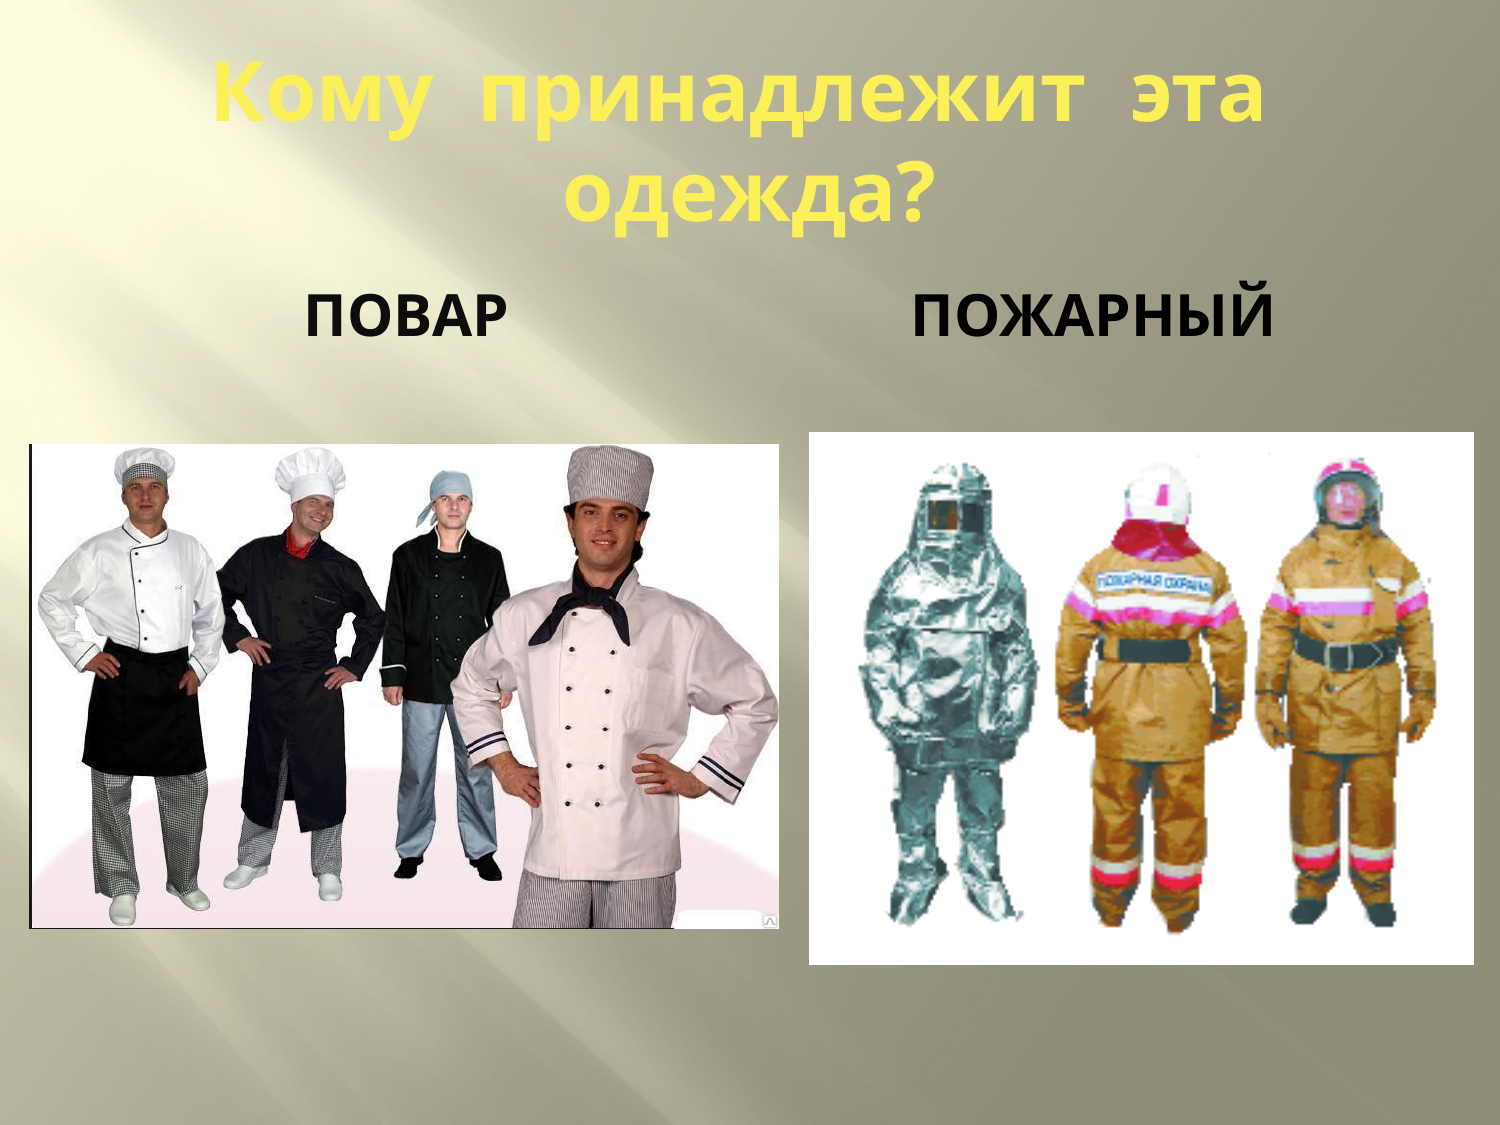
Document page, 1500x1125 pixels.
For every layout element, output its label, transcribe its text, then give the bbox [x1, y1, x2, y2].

list пожарный [761, 251, 1425, 375]
list повар [75, 251, 738, 375]
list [29, 444, 780, 929]
title Кому принадлежит эта одежда? [75, 44, 1425, 233]
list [808, 432, 1474, 965]
